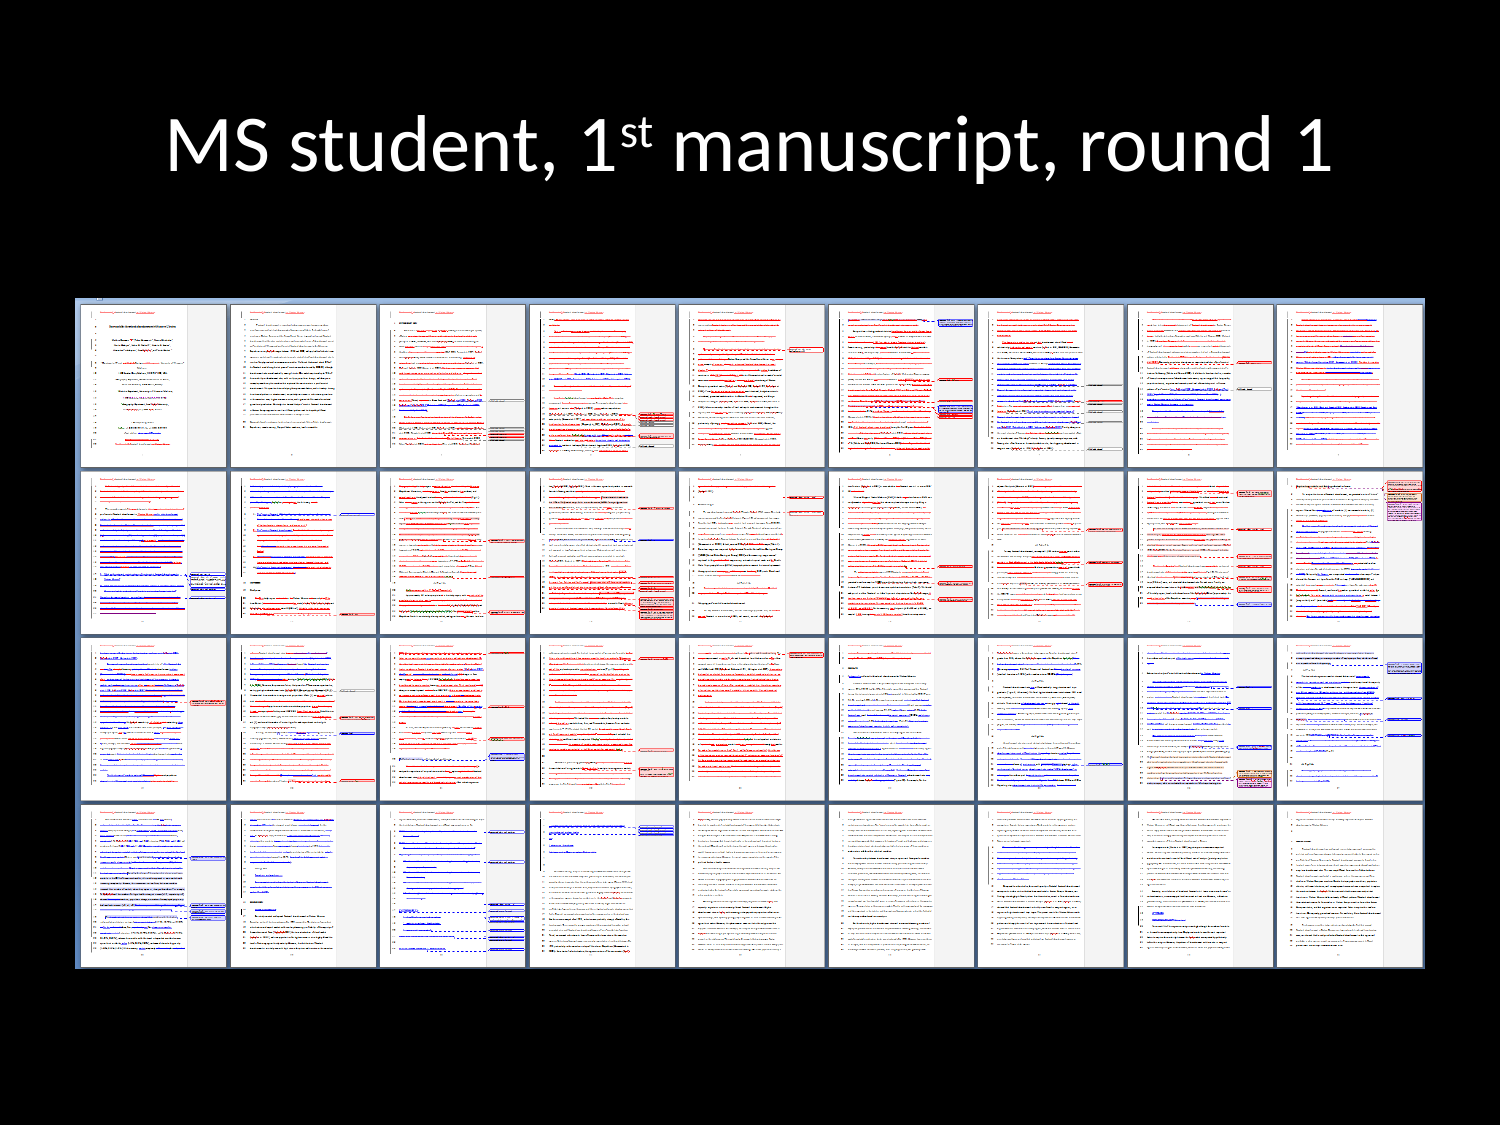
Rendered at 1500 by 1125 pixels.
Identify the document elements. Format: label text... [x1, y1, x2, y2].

title MS student, 1st manuscript, round 1 [75, 45, 1425, 233]
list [74, 298, 1426, 969]
